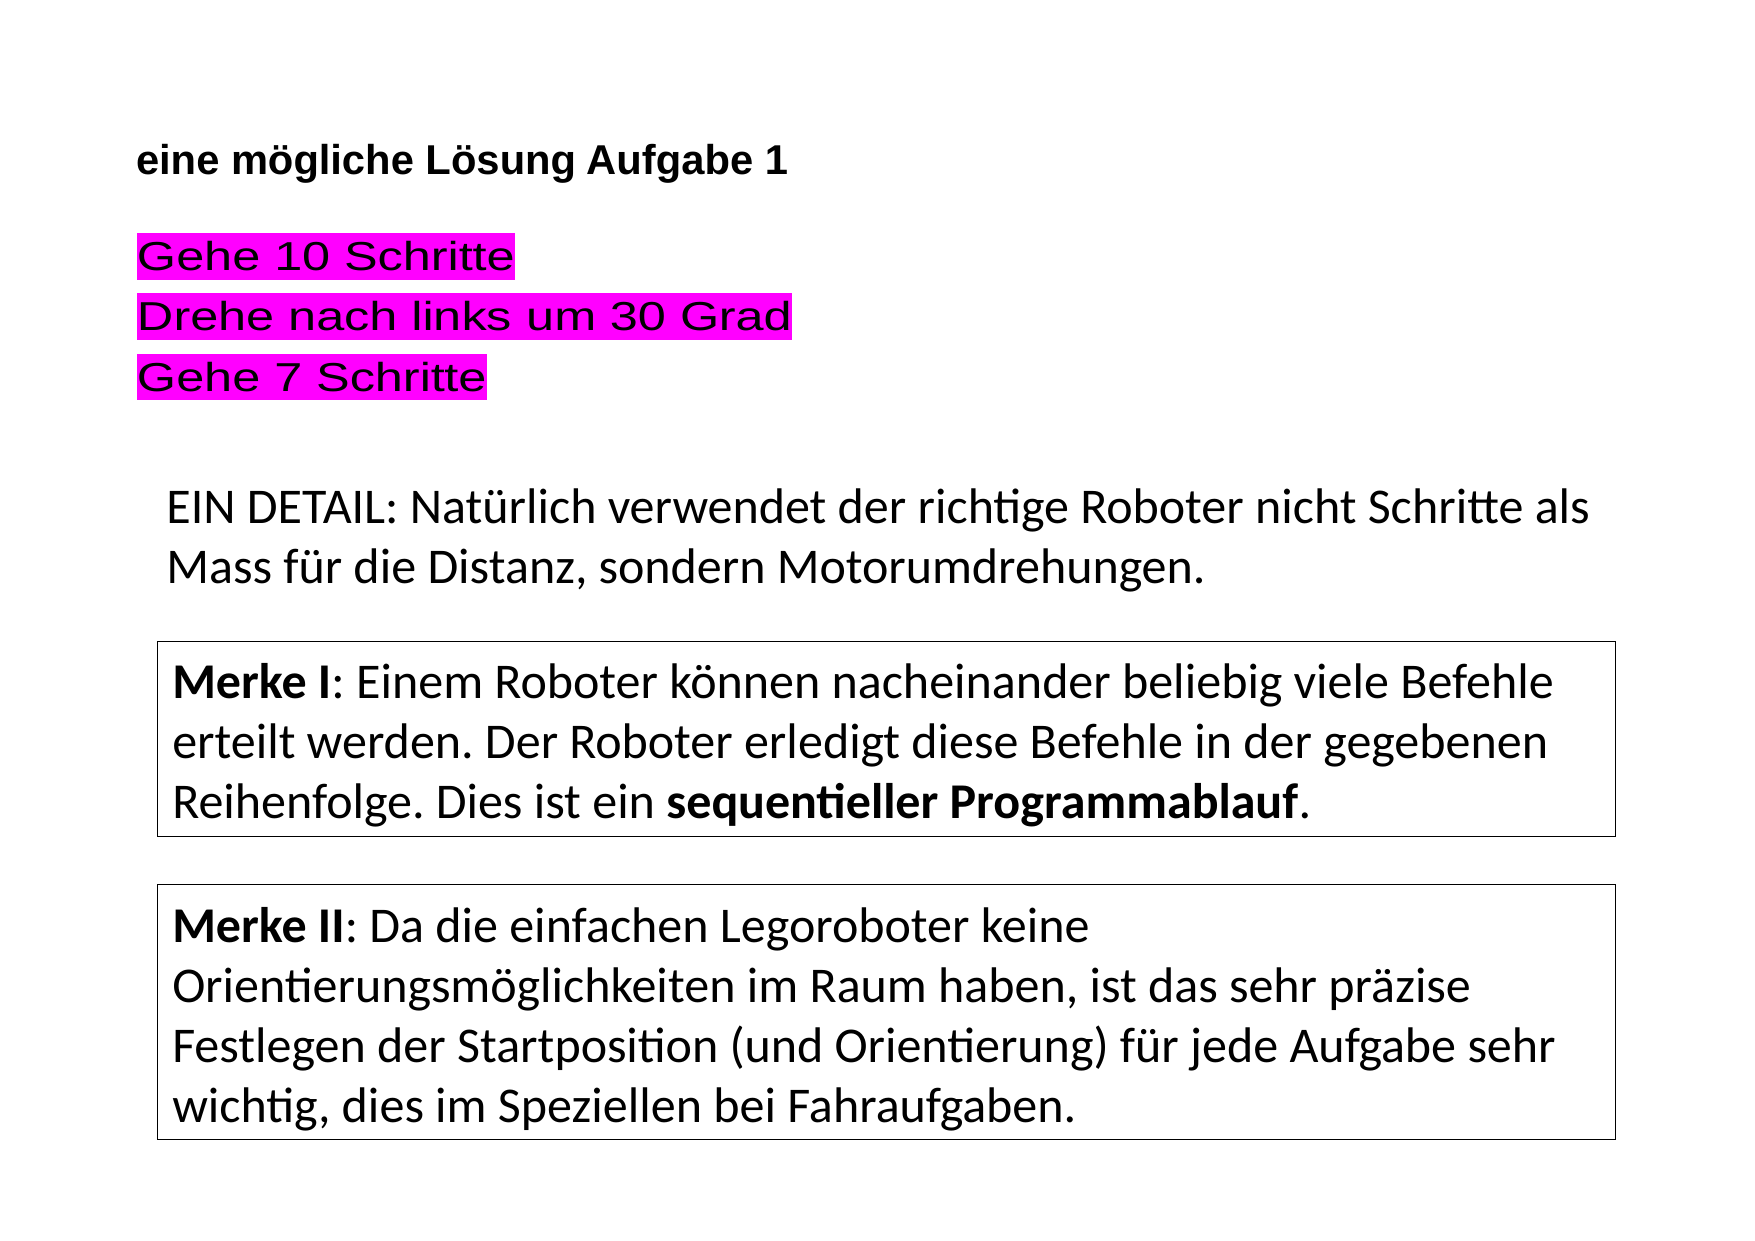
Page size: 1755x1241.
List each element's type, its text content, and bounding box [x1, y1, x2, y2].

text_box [121, 232, 1192, 488]
text_box Merke I: Einem Roboter können nacheinander beliebig viele Befehle erteilt werden. Der Roboter erledigt diese Befehle in der gegebenen Reihenfolge. Dies ist ein sequentieller Programmablauf. [157, 641, 1616, 837]
text_box EIN DETAIL: Natürlich verwendet der richtige Roboter nicht Schritte als Mass für die Distanz, sondern Motorumdrehungen. [151, 466, 1704, 602]
text_box Merke II: Da die einfachen Legoroboter keine Orientierungsmöglichkeiten im Raum haben, ist das sehr präzise Festlegen der Startposition (und Orientierung) für jede Aufgabe sehr wichtig, dies im Speziellen bei Fahraufgaben. [157, 884, 1616, 1140]
title eine mögliche Lösung Aufgabe 1 [121, 125, 1633, 185]
